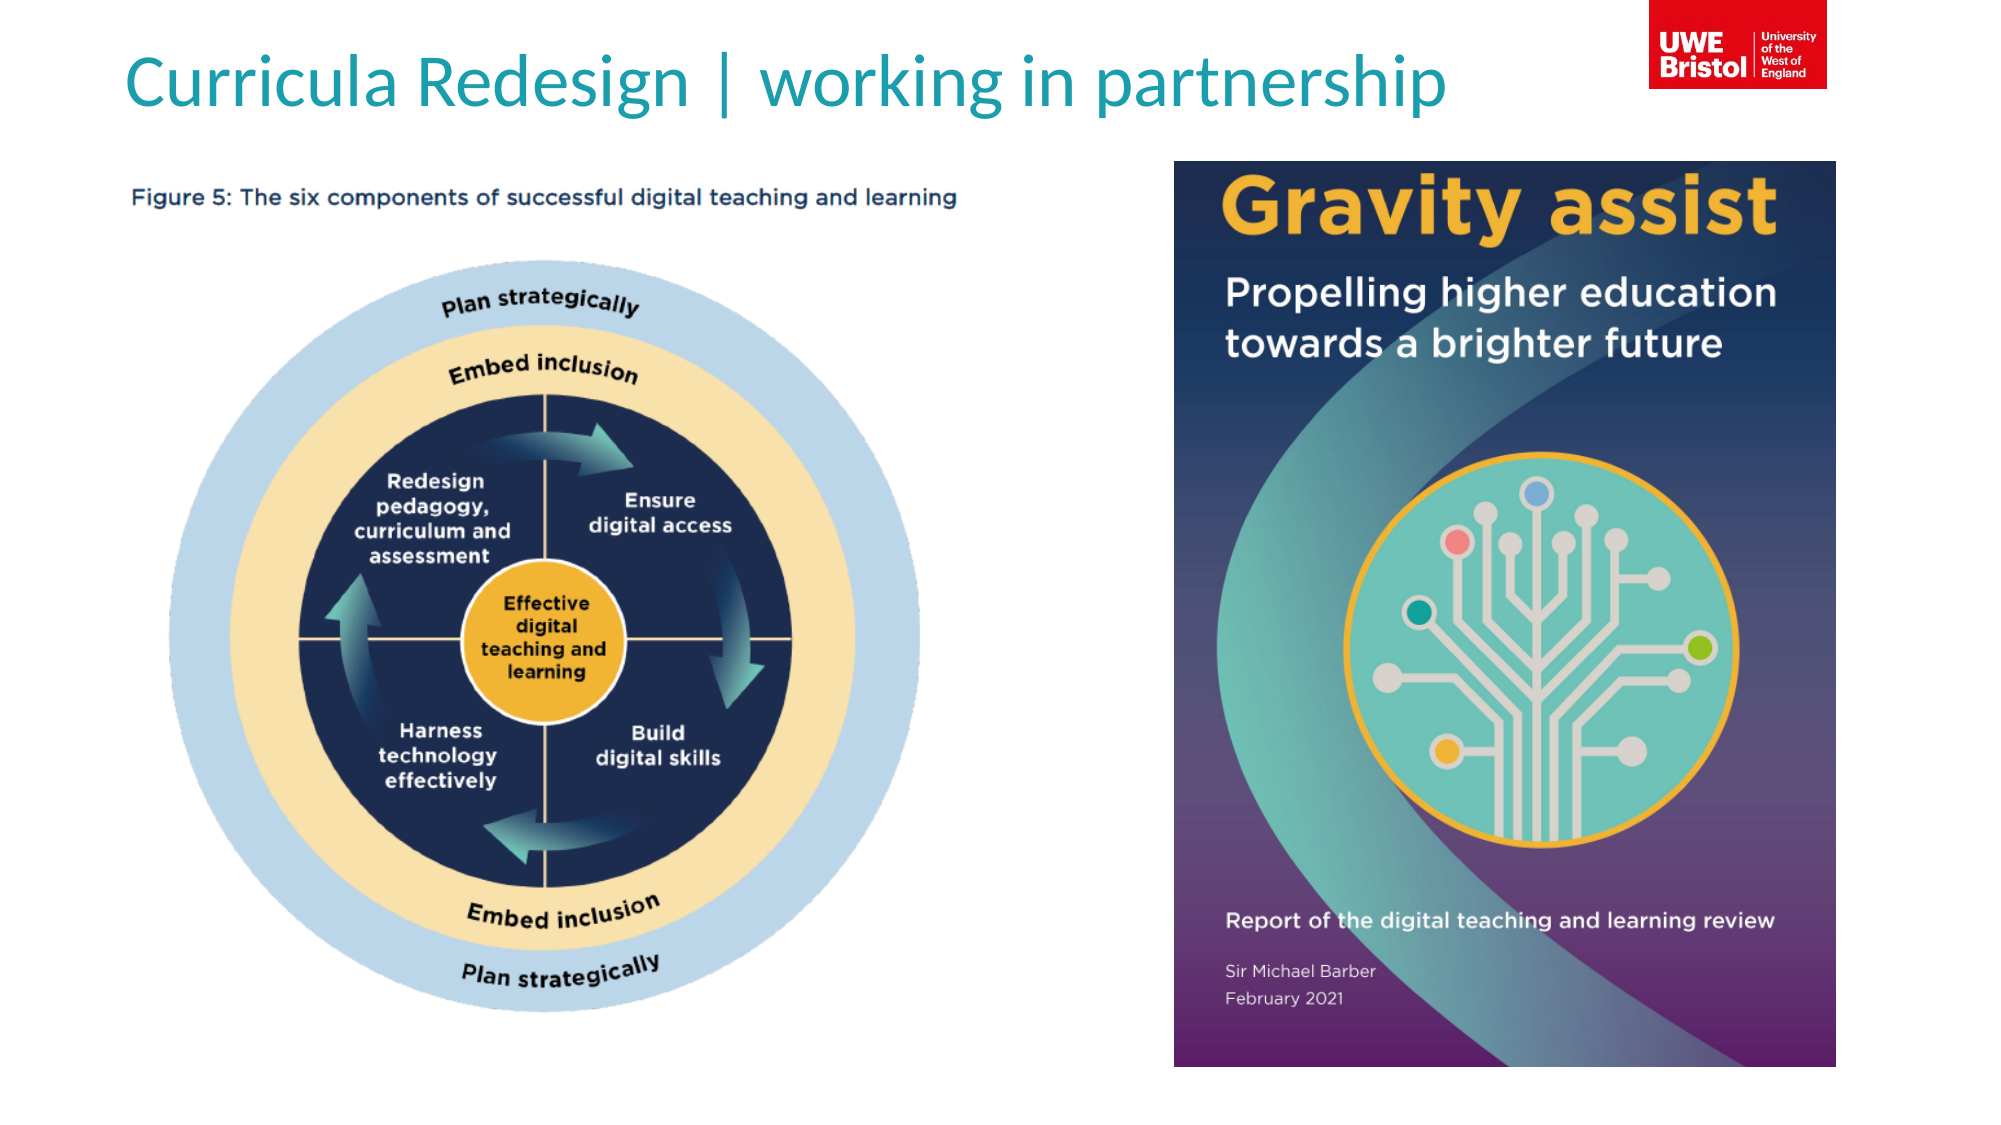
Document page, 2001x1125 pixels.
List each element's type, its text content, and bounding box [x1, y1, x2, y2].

title Curricula Redesign | working in partnership [125, 31, 1816, 162]
picture [1173, 161, 1837, 1067]
picture [1649, 0, 1827, 89]
picture [101, 148, 1012, 1039]
